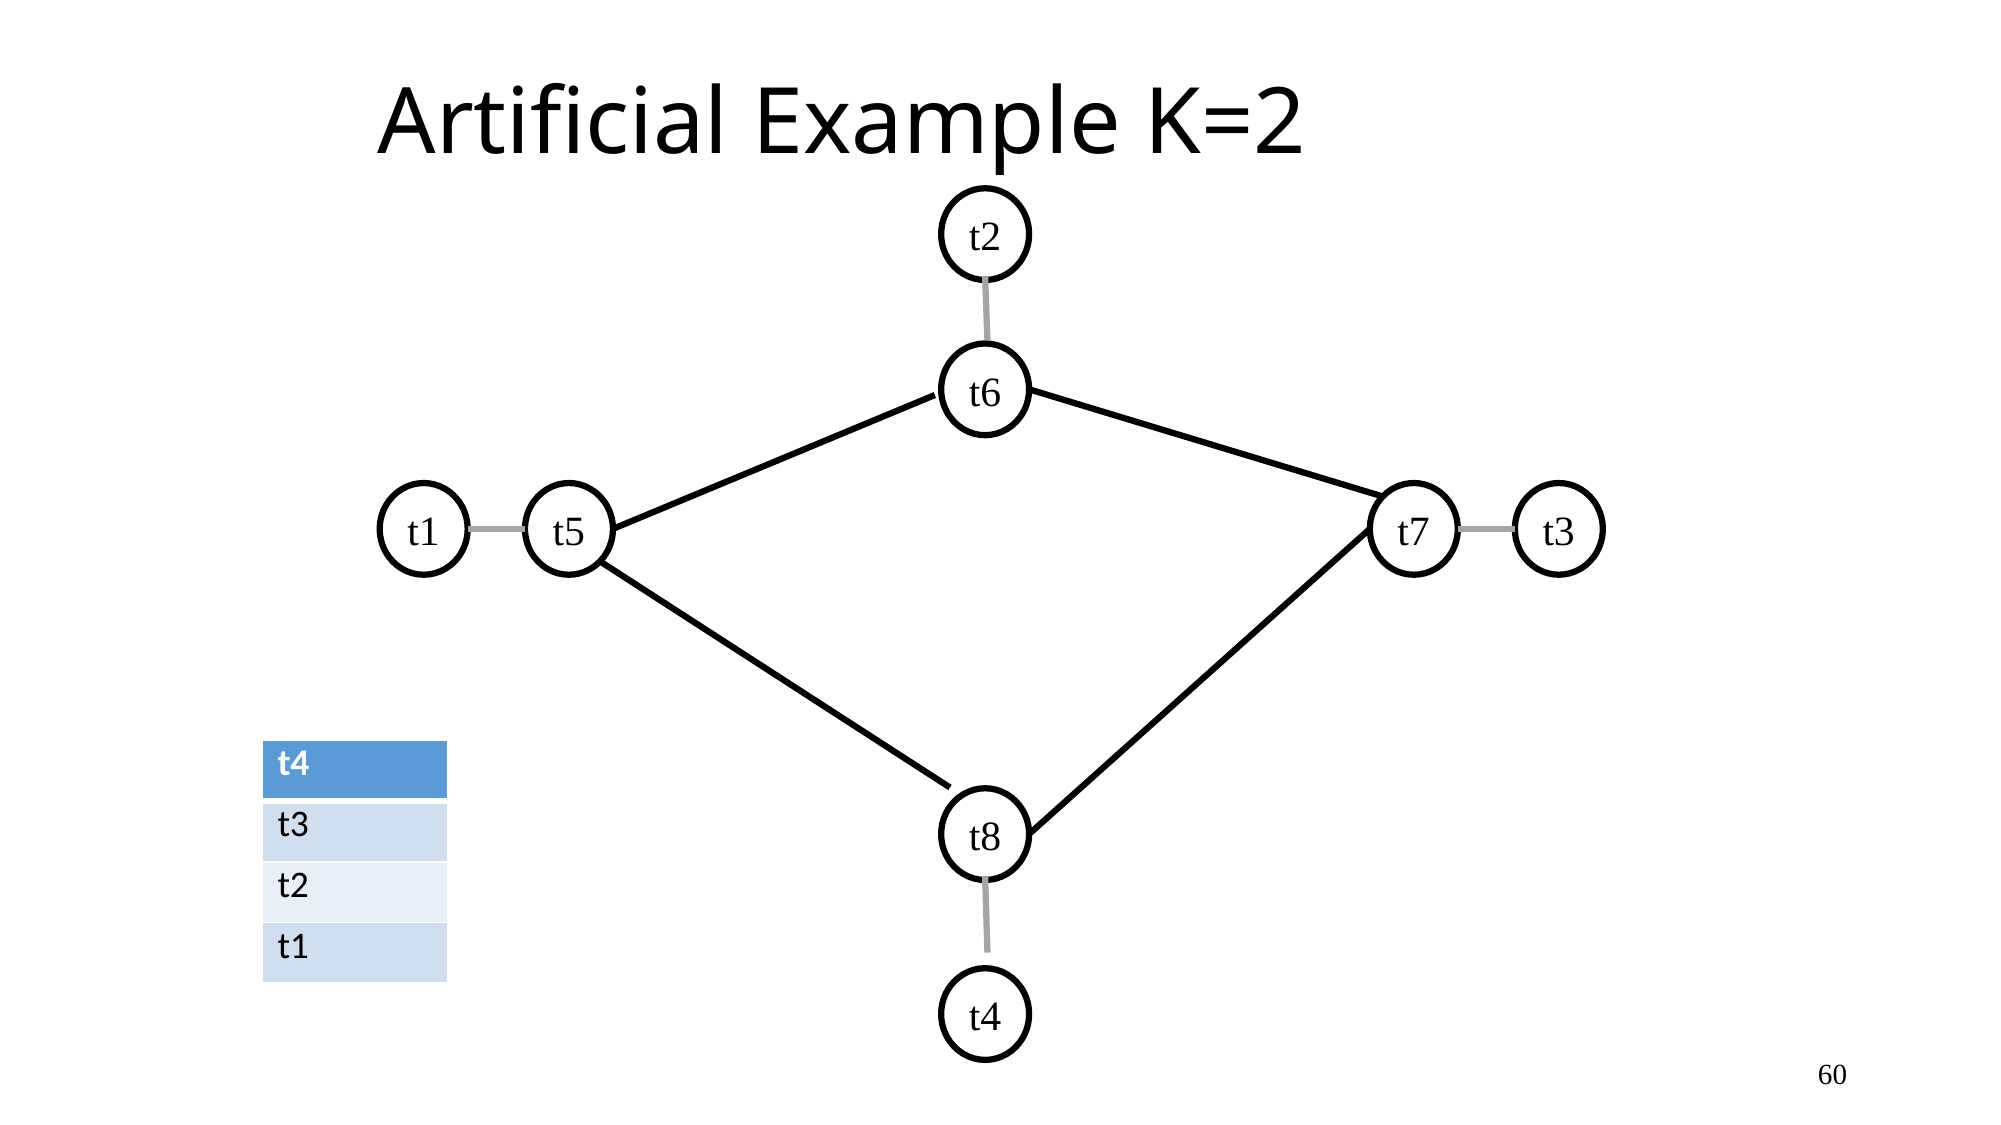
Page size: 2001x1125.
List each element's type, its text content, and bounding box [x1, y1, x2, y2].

text_box t5 [525, 483, 613, 575]
text_box t7 [1369, 483, 1458, 575]
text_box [1029, 389, 1385, 494]
table_header t4 [263, 741, 447, 798]
text_box t6 [941, 343, 1029, 436]
table_cell t2 [263, 863, 447, 922]
text_box t8 [941, 788, 1030, 880]
text_box t1 [379, 483, 468, 575]
table_cell t1 [263, 923, 447, 982]
table_cell t3 [263, 804, 447, 861]
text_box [613, 395, 935, 529]
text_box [1029, 528, 1370, 835]
slide_number 60 [1412, 1042, 1863, 1103]
text_box t3 [1514, 483, 1603, 575]
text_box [598, 564, 950, 788]
text_box t4 [941, 968, 1030, 1060]
text_box t2 [941, 188, 1030, 280]
title Artificial Example K=2 [362, 29, 1638, 218]
